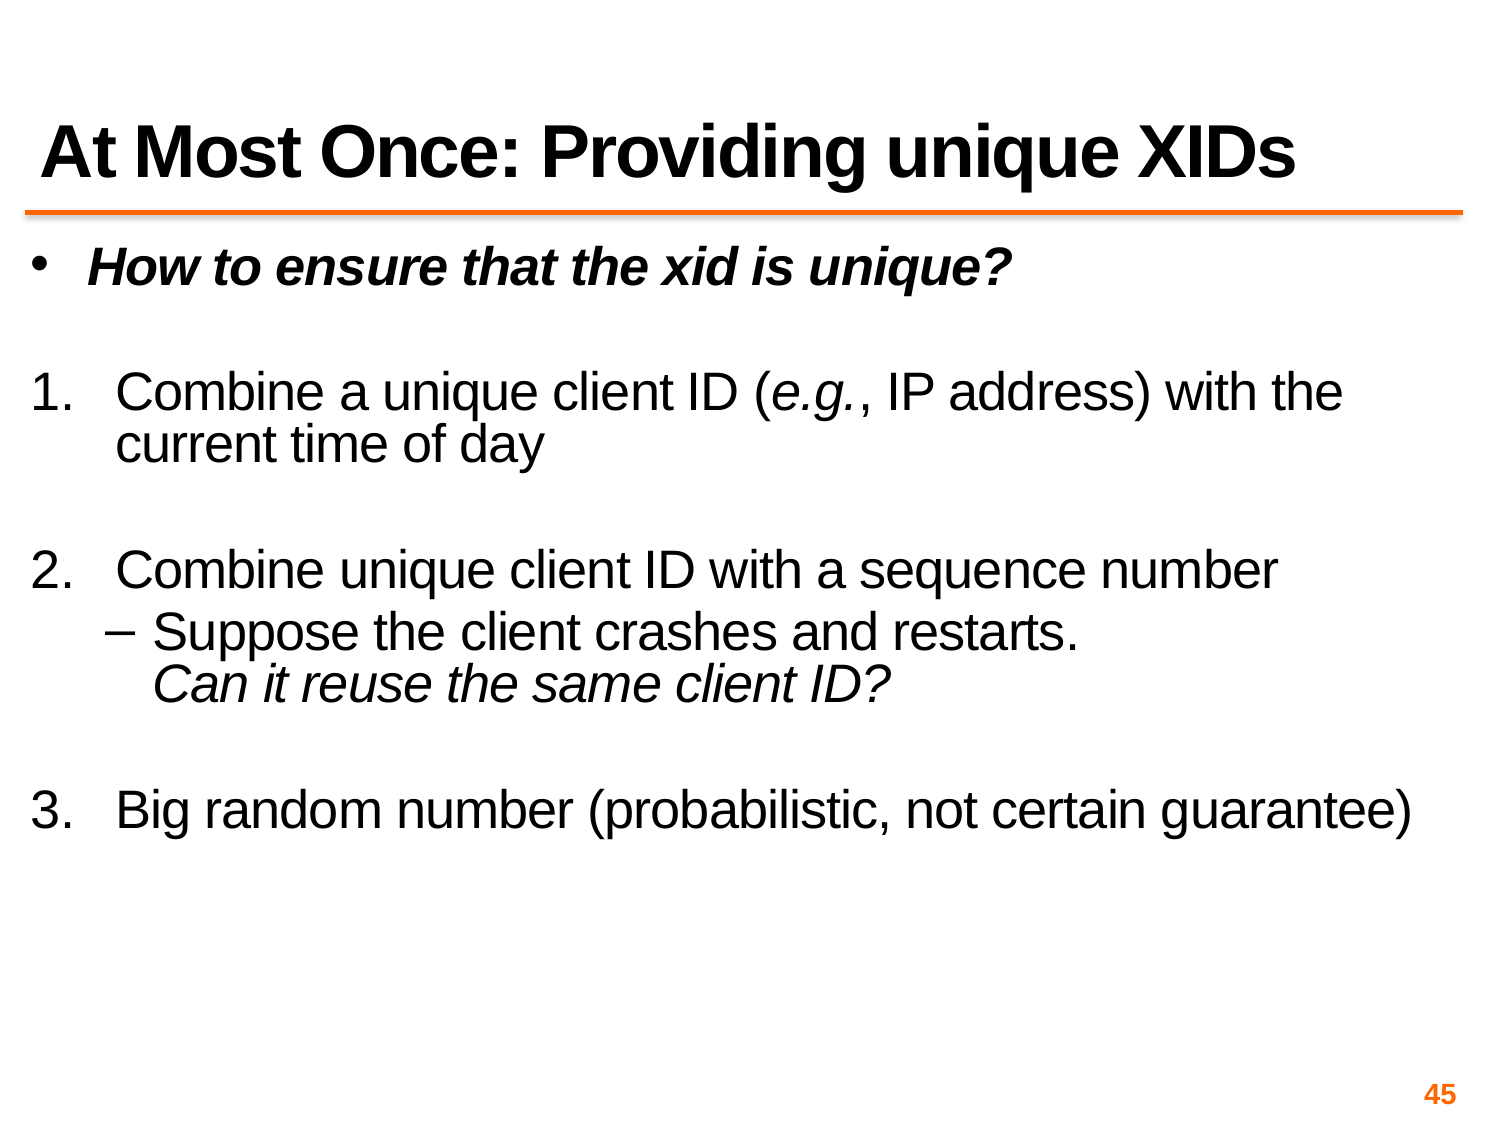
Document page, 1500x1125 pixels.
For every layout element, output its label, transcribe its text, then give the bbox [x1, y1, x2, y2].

title At Most Once: Providing unique XIDs [24, 24, 1463, 201]
slide_number 45 [1112, 1074, 1463, 1110]
list How to ensure that the xid is unique? Combine a unique client ID (e.g., IP address) with the current time of day Combine unique client ID with a sequence number Suppose the client crashes and restarts. Can it reuse the same client ID? Big random number (probabilistic, not certain guarantee) [24, 237, 1463, 1063]
